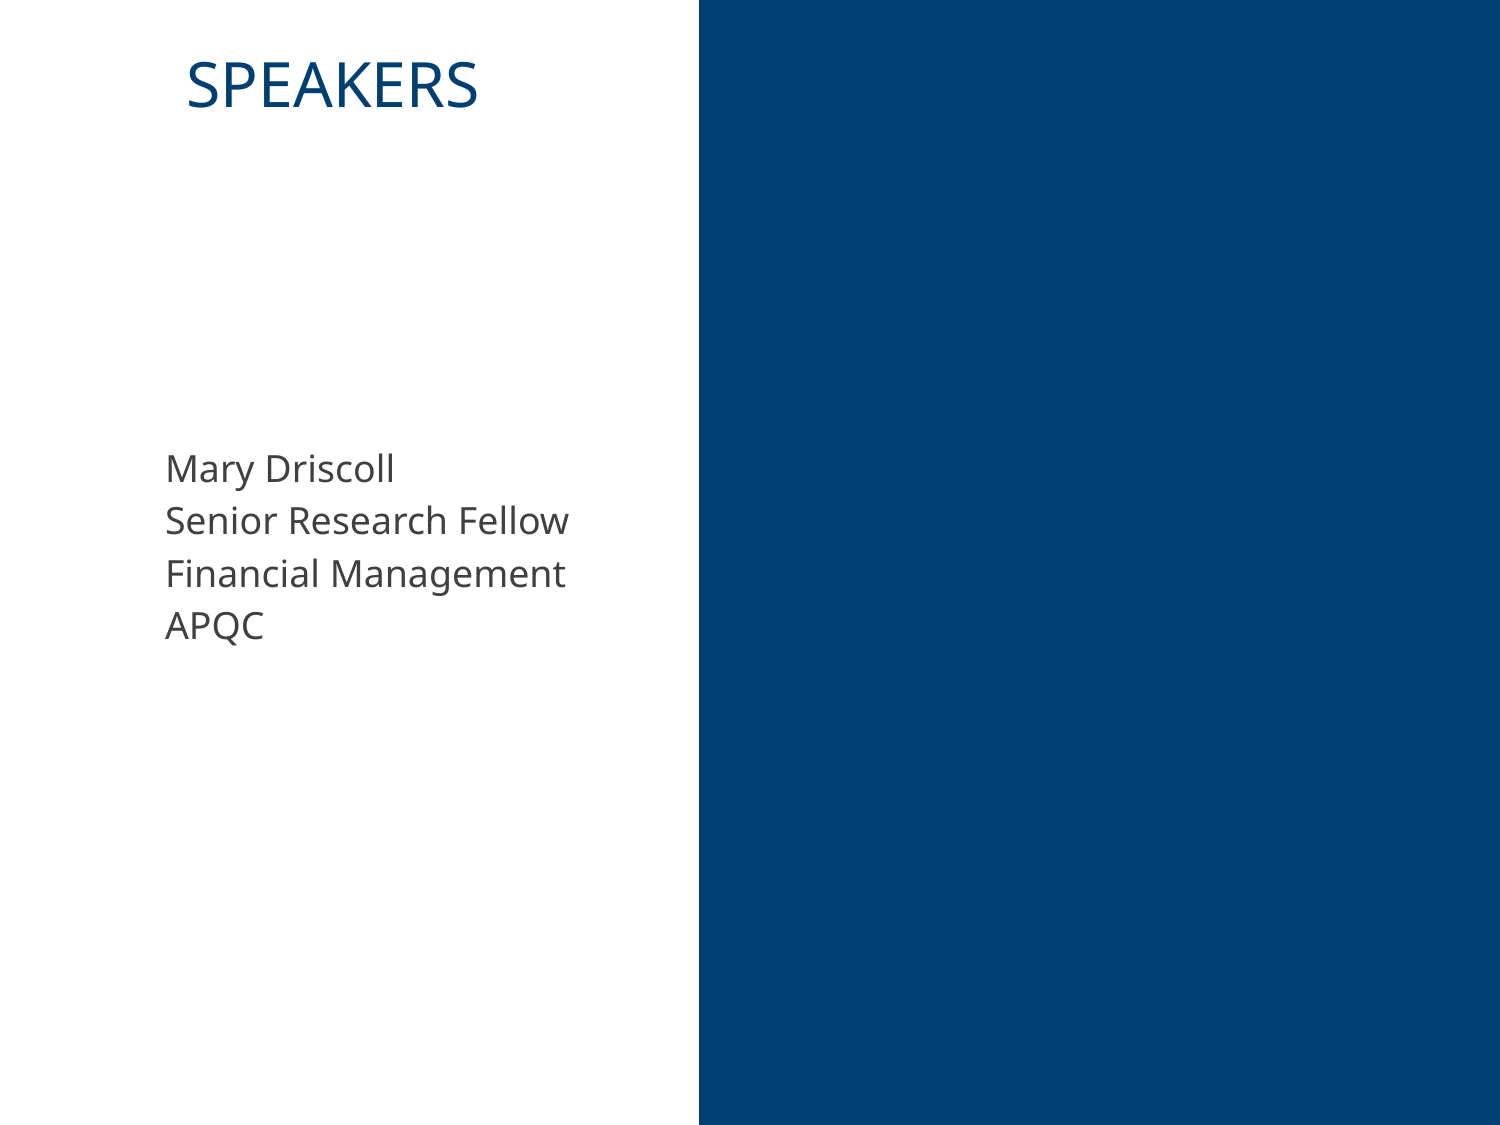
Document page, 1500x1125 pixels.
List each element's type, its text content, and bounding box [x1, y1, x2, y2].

list Mary Driscoll Senior Research Fellow Financial Management APQC [150, 437, 625, 675]
picture [699, 0, 1500, 1125]
